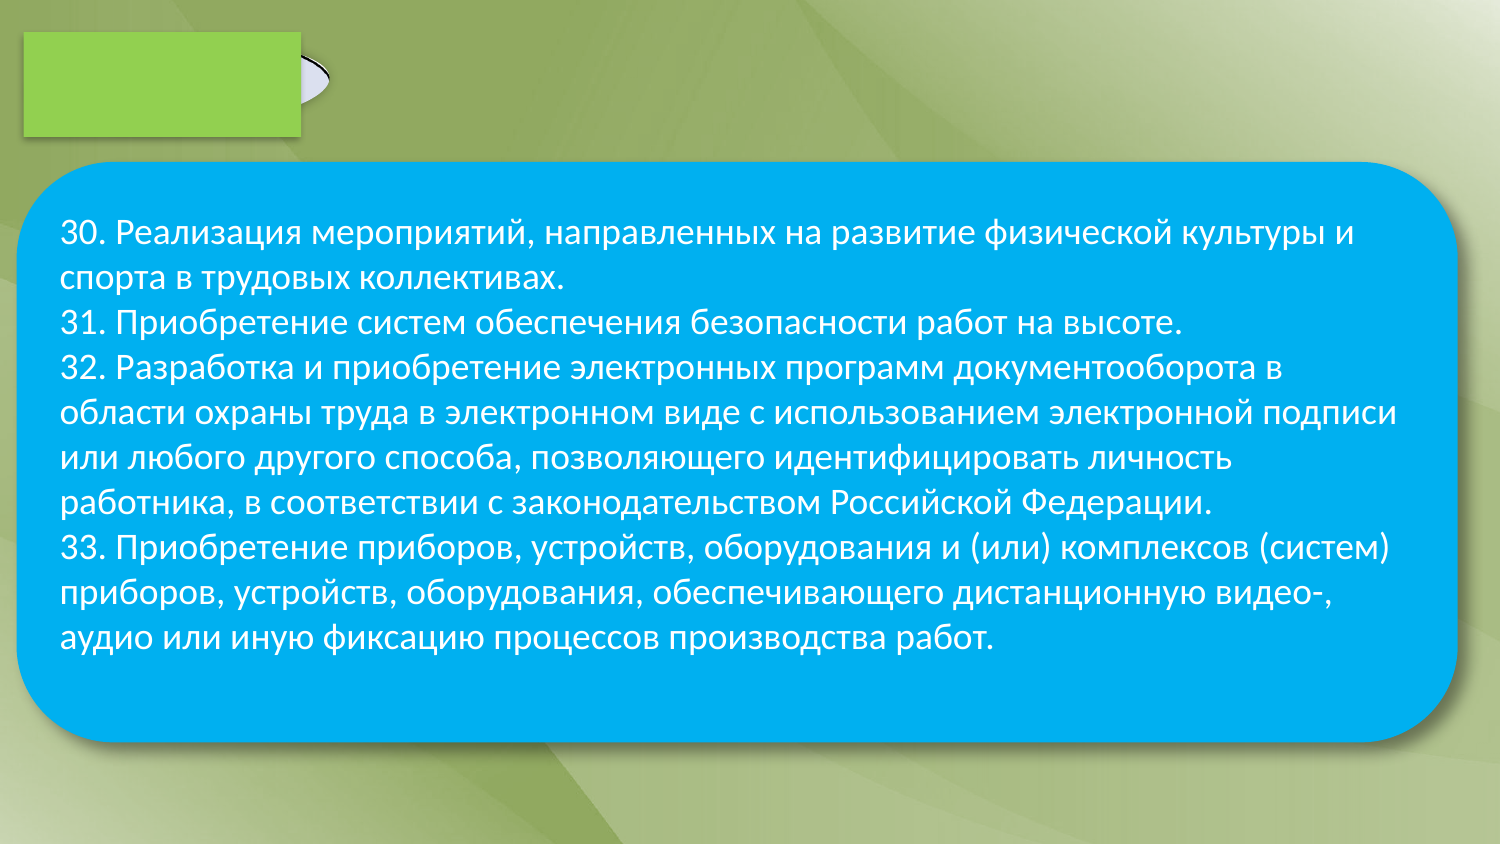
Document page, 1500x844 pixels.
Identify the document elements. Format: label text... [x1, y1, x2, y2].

picture [302, 55, 330, 104]
text_box 30. Реализация мероприятий, направленных на развитие физической культуры и спорта в трудовых коллективах. 31. Приобретение систем обеспечения безопасности работ на высоте. 32. Разработка и приобретение электронных программ документооборота в области охраны труда в электронном виде с использованием электронной подписи или любого другого способа, позволяющего идентифицировать личность работника, в соответствии с законодательством Российской Федерации. 33. Приобретение приборов, устройств, оборудования и (или) комплексов (систем) приборов, устройств, оборудования, обеспечивающего дистанционную видео-, аудио или иную фиксацию процессов производства работ. [16, 161, 1458, 743]
text_box [23, 32, 302, 137]
